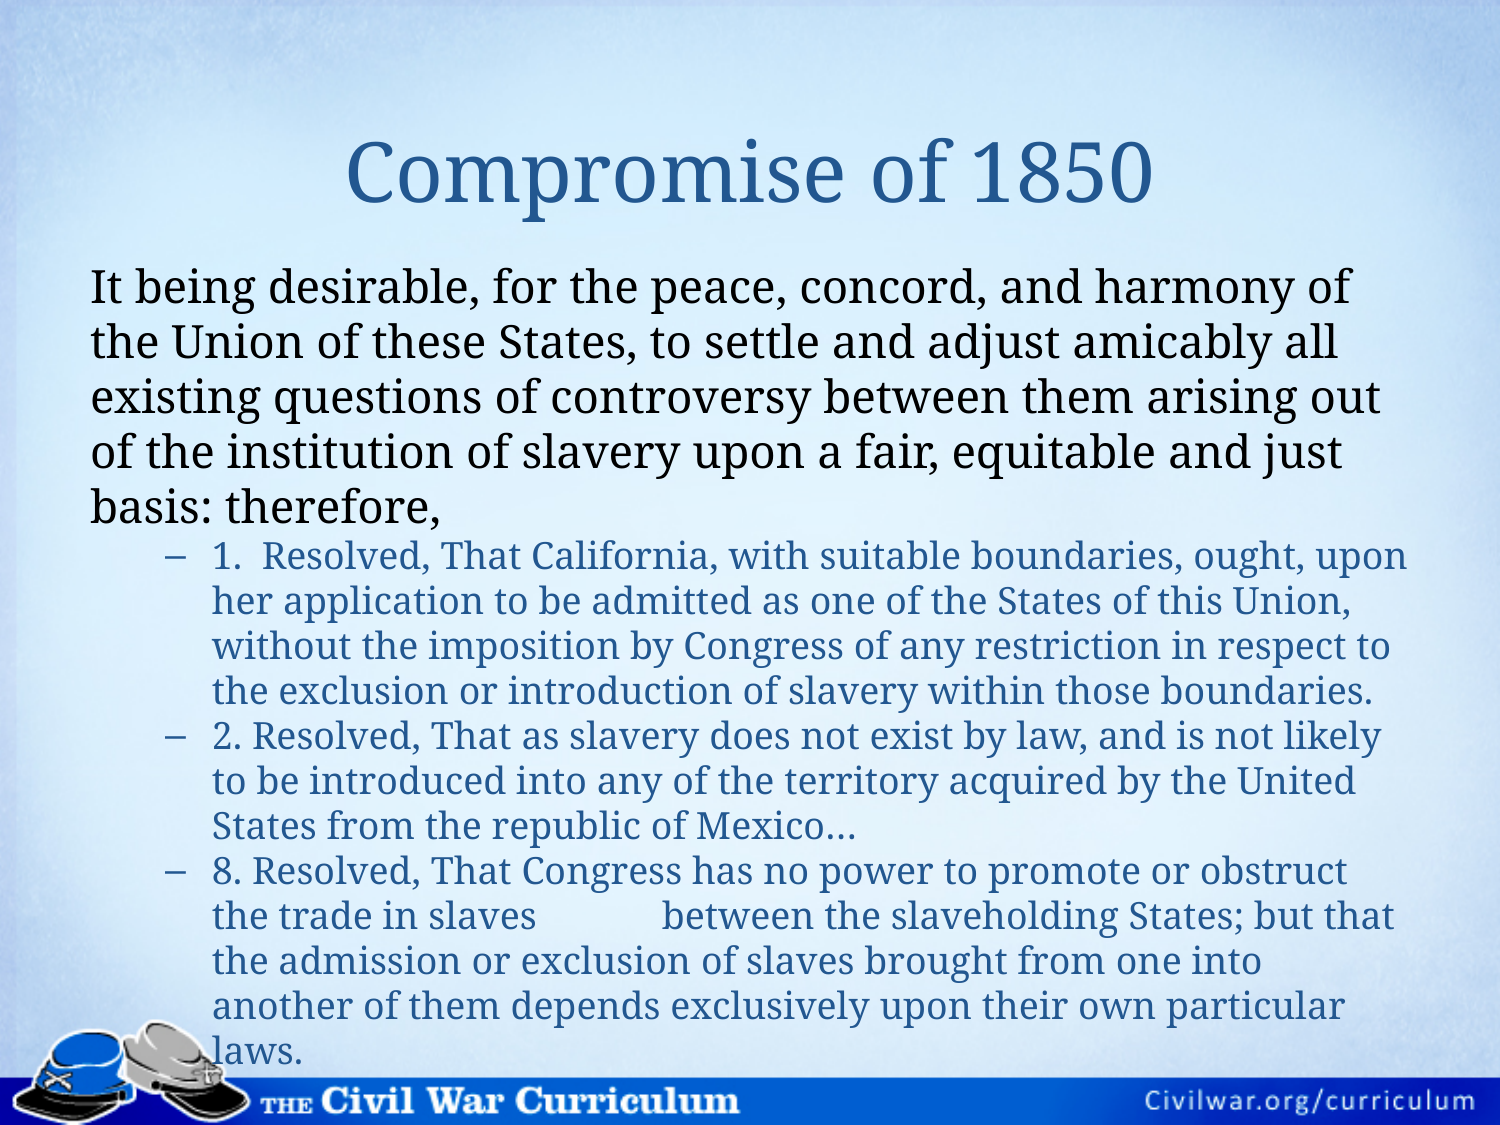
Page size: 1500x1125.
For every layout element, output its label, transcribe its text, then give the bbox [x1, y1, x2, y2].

list It being desirable, for the peace, concord, and harmony of the Union of these States, to settle and adjust amicably all existing questions of controversy between them arising out of the institution of slavery upon a fair, equitable and just basis: therefore, 1. Resolved, That California, with suitable boundaries, ought, upon her application to be admitted as one of the States of this Union, without the imposition by Congress of any restriction in respect to the exclusion or introduction of slavery within those boundaries. 2. Resolved, That as slavery does not exist by law, and is not likely to be introduced into any of the territory acquired by the United States from the republic of Mexico… 8. Resolved, That Congress has no power to promote or obstruct the trade in slaves between the slaveholding States; but that the admission or exclusion of slaves brought from one into another of them depends exclusively upon their own particular laws. [75, 249, 1425, 940]
title Compromise of 1850 [75, 105, 1425, 233]
picture [0, 0, 1500, 1125]
text_box [0, 1084, 813, 1125]
